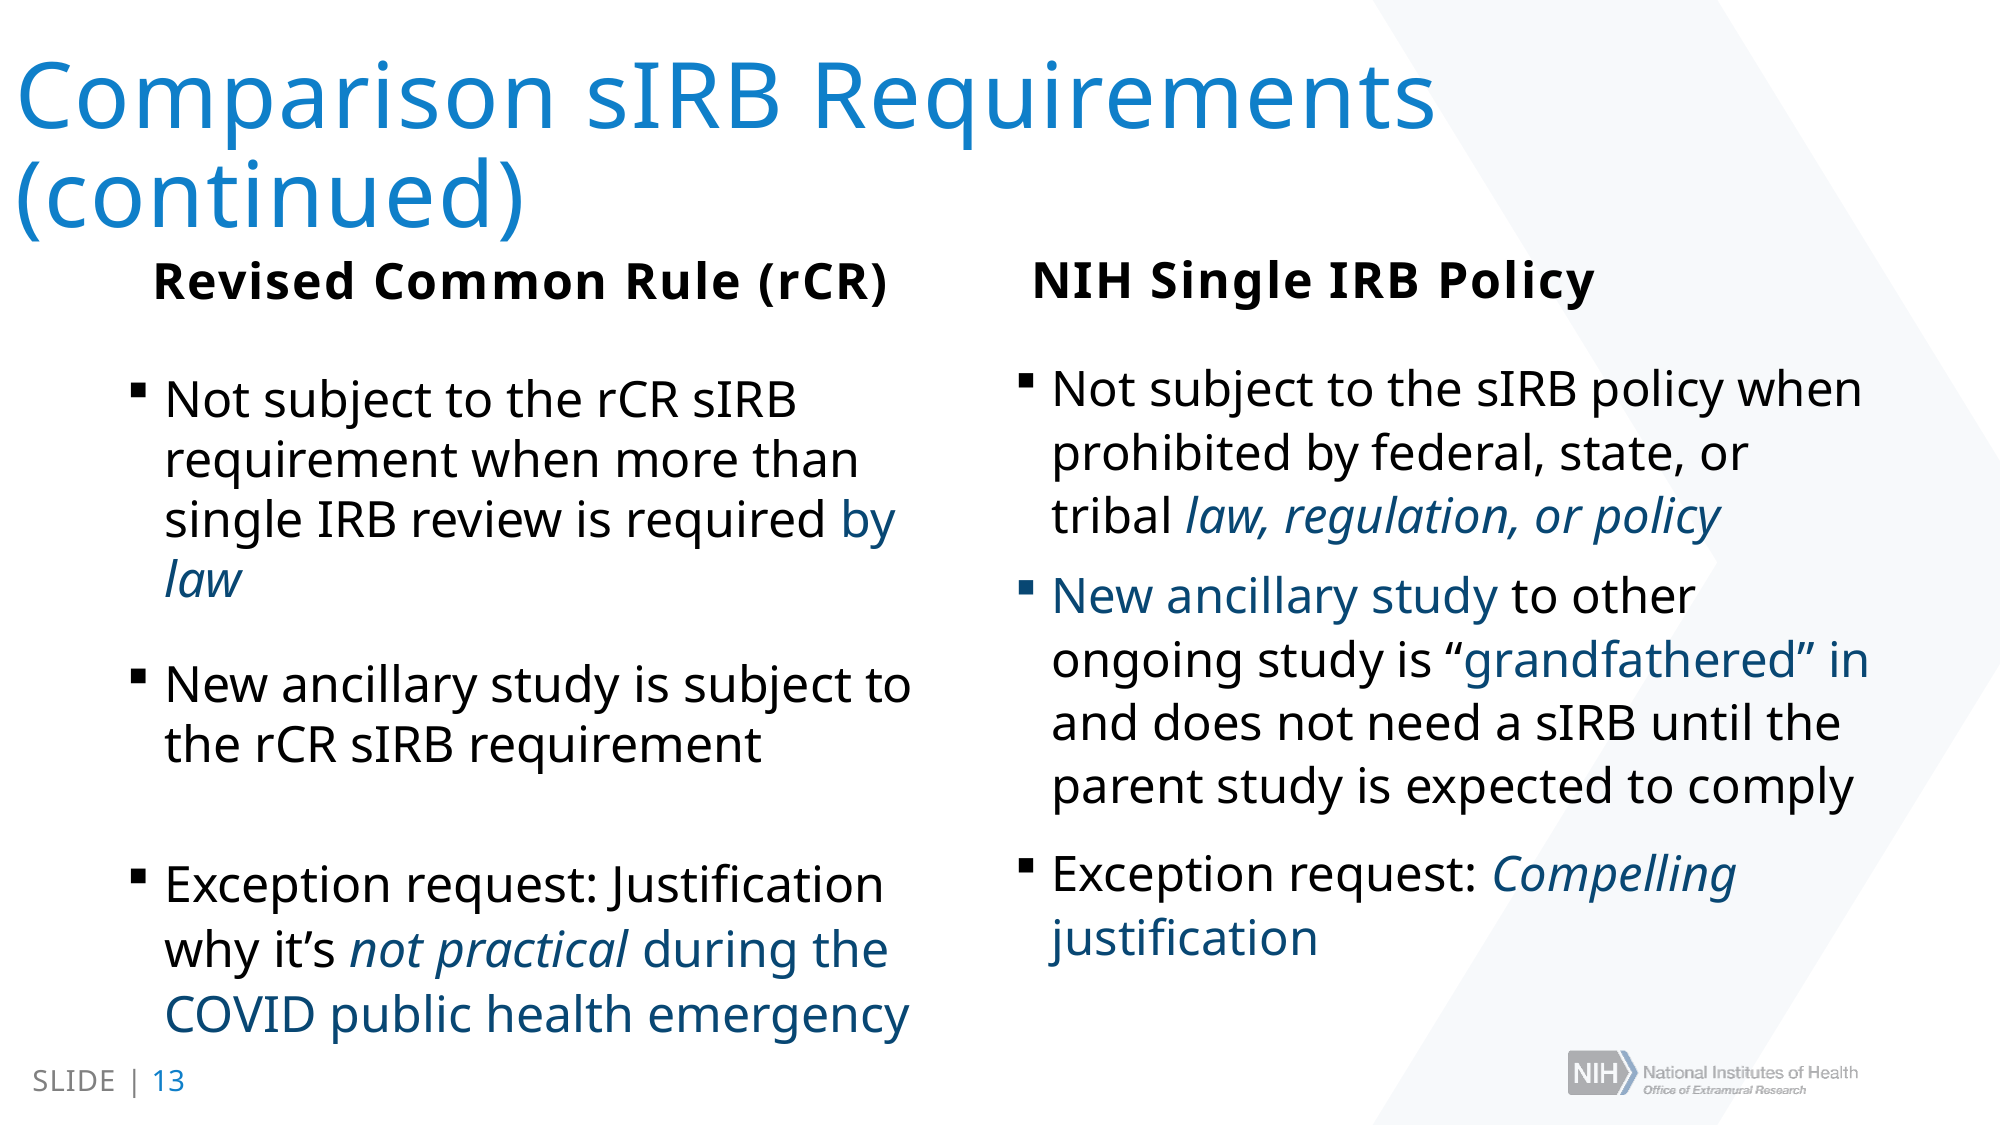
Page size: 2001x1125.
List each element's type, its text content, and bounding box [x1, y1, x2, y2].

title Comparison sIRB Requirements (continued) [0, 39, 1956, 257]
list NIH Single IRB Policy [1016, 217, 1867, 317]
picture [1568, 1050, 1863, 1095]
list Revised Common Rule (rCR) [137, 218, 984, 318]
slide_number SLIDE | 13 [17, 1052, 468, 1113]
list Not subject to the rCR sIRB requirement when more than single IRB review is required by law New ancillary study is subject to the rCR sIRB requirement Exception request: Justification why it’s not practical during the COVID public health emergency [111, 359, 958, 1086]
list Not subject to the sIRB policy when prohibited by federal, state, or tribal law, regulation, or policy New ancillary study to other ongoing study is “grandfathered” in and does not need a sIRB until the parent study is expected to comply Exception request: Compelling justification [999, 345, 1889, 1038]
